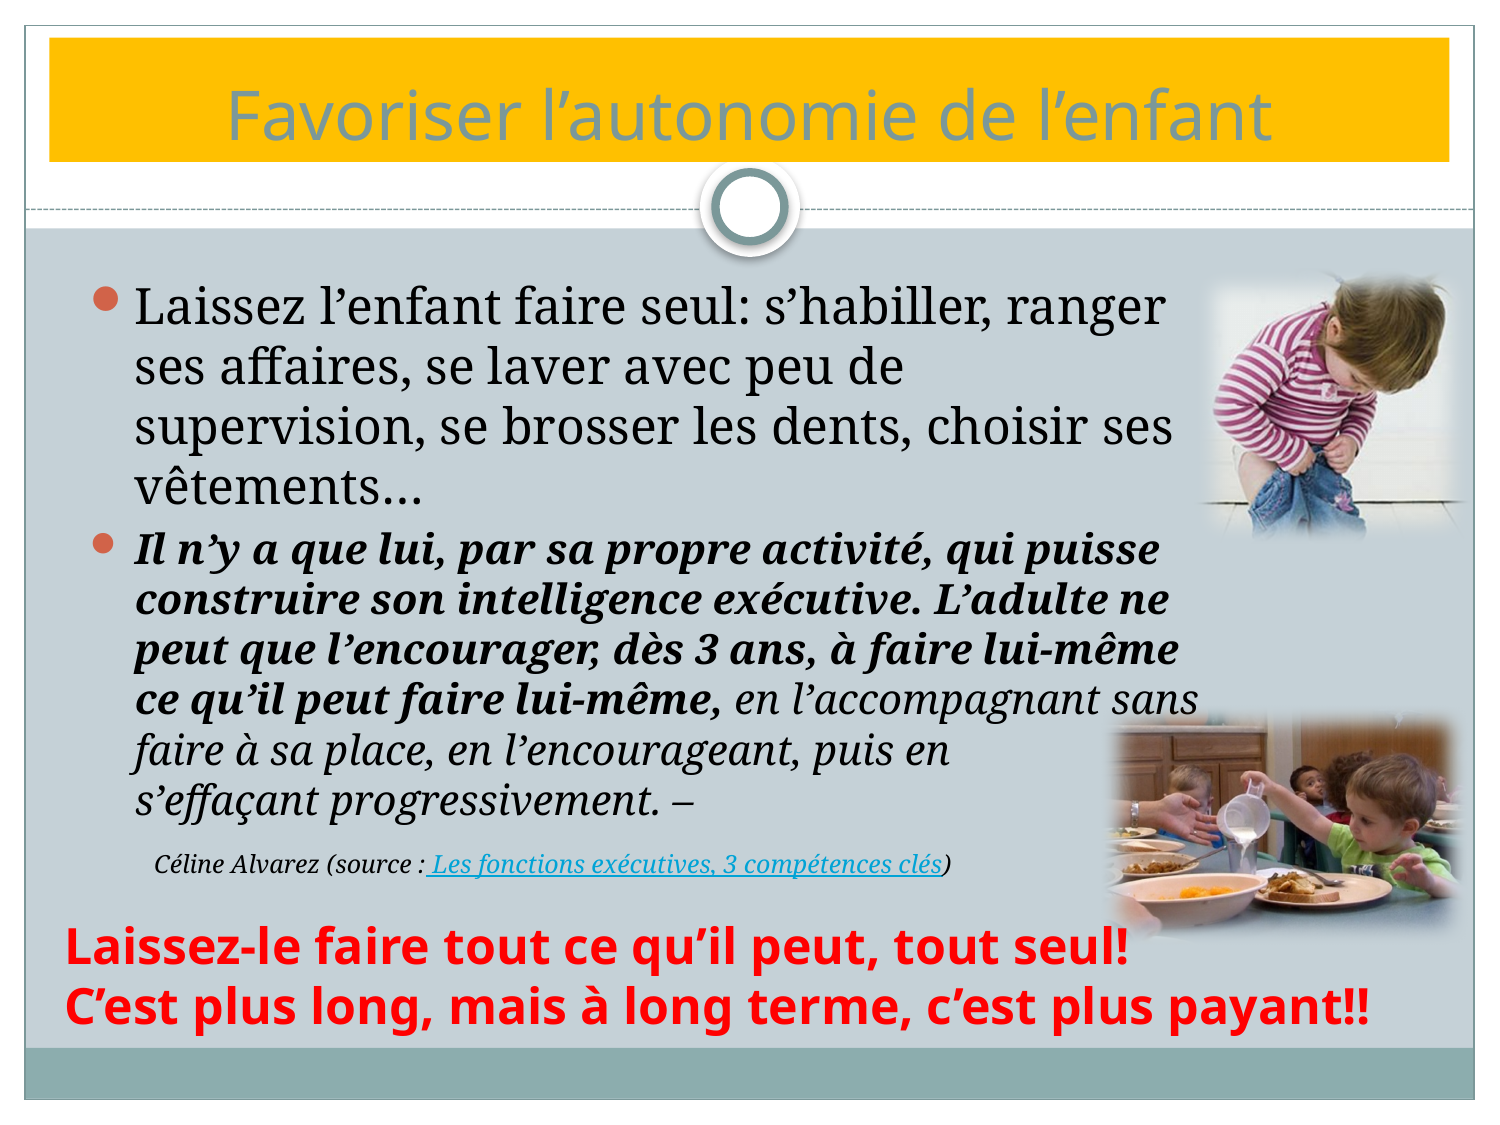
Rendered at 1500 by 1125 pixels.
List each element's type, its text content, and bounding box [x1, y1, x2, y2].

title Favoriser l’autonomie de l’enfant [49, 37, 1450, 162]
picture [1100, 703, 1469, 947]
text_box Laissez-le faire tout ce qu’il peut, tout seul! C’est plus long, mais à long terme, c’est plus payant!! [49, 907, 1400, 1042]
picture [1193, 266, 1472, 545]
list Laissez l’enfant faire seul: s’habiller, ranger ses affaires, se laver avec peu de supervision, se brosser les dents, choisir ses vêtements… Il n’y a que lui, par sa propre activité, qui puisse construire son intelligence exécutive. L’adulte ne peut que l’encourager, dès 3 ans, à faire lui-même ce qu’il peut faire lui-même, en l’accompagnant sans faire à sa place, en l’encourageant, puis en s’effaçant progressivement. – Céline Alvarez (source : Les fonctions exécutives, 3 compétences clés) [75, 267, 1223, 907]
